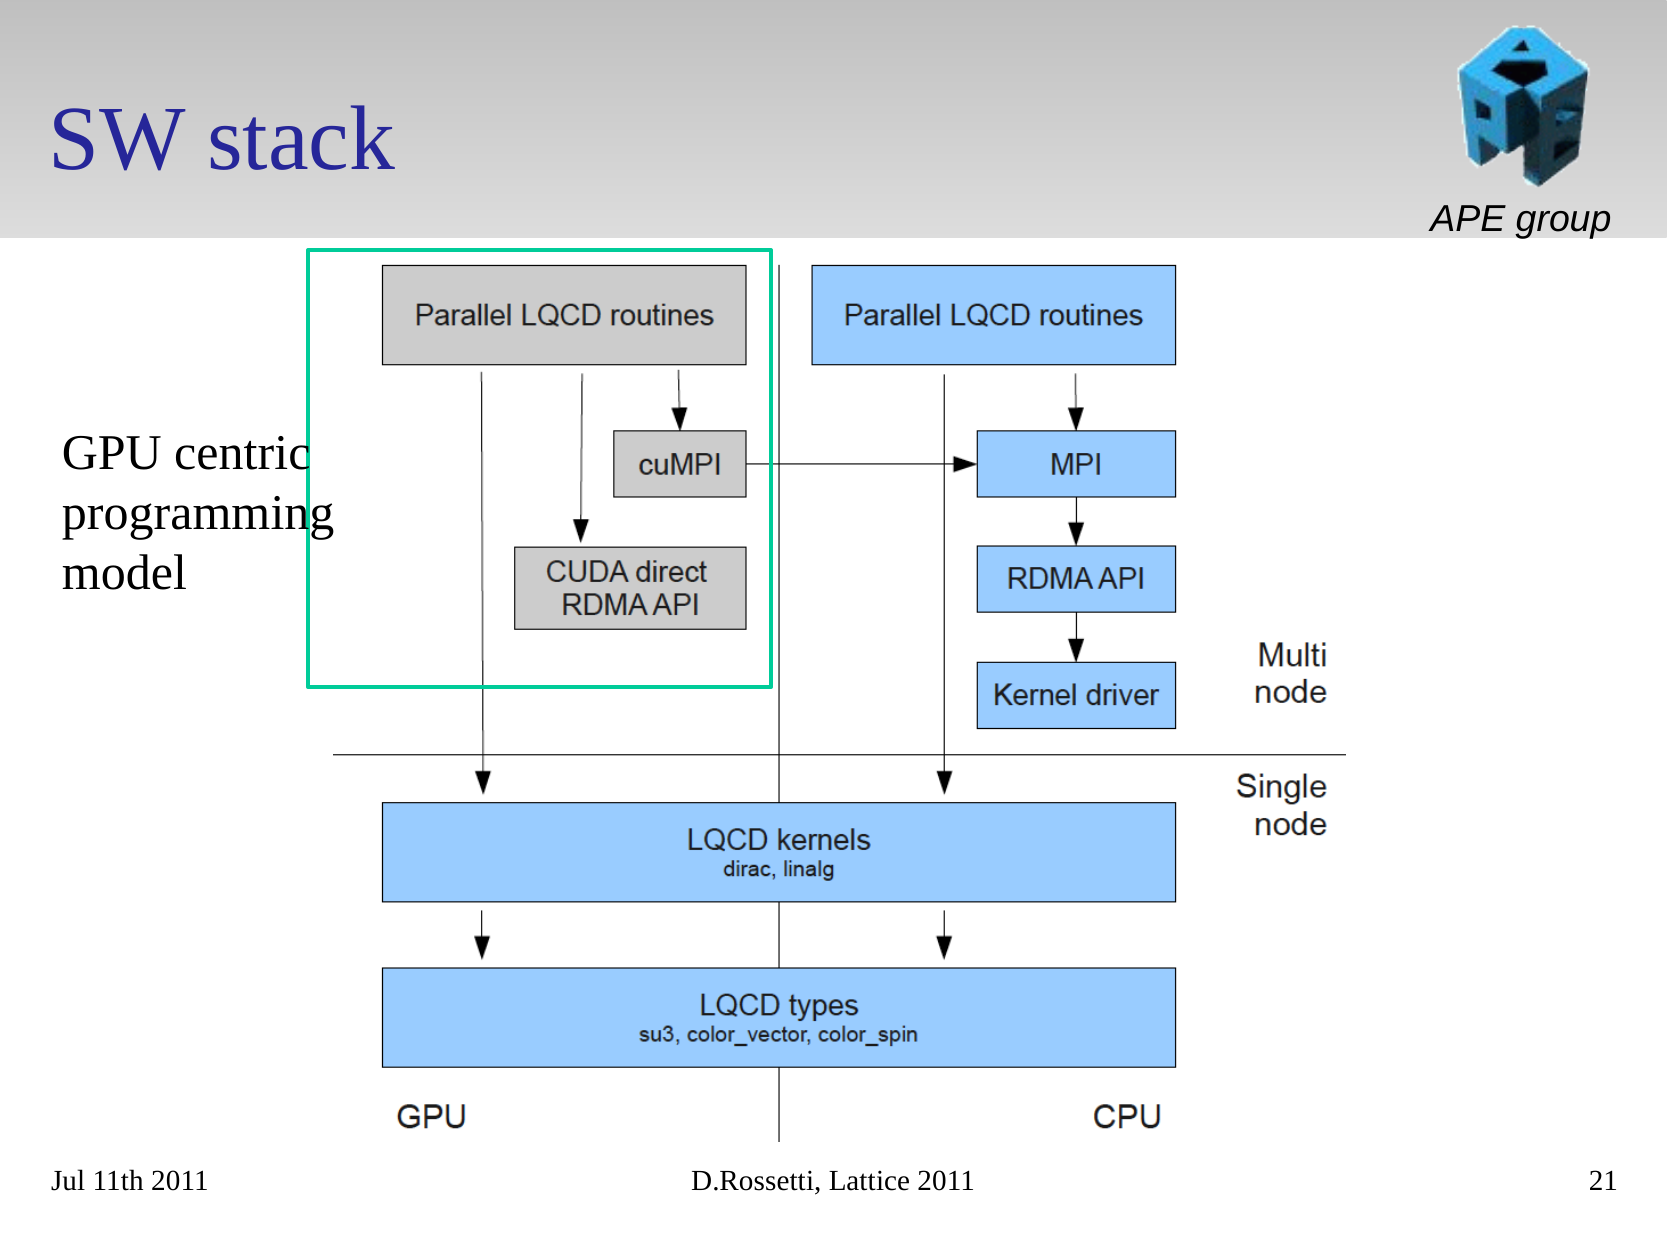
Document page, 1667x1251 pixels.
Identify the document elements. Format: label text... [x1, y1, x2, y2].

text_box [306, 608, 327, 689]
text_box [306, 248, 333, 412]
picture [333, 249, 1347, 1142]
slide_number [35, 1153, 384, 1238]
picture [1439, 24, 1607, 192]
text_box GPU centric programming model [47, 412, 327, 608]
slide_number 21 [1285, 1153, 1634, 1238]
title SW stack [33, 28, 1396, 238]
footer D.Rossetti, Lattice 2011 [433, 1153, 1234, 1238]
